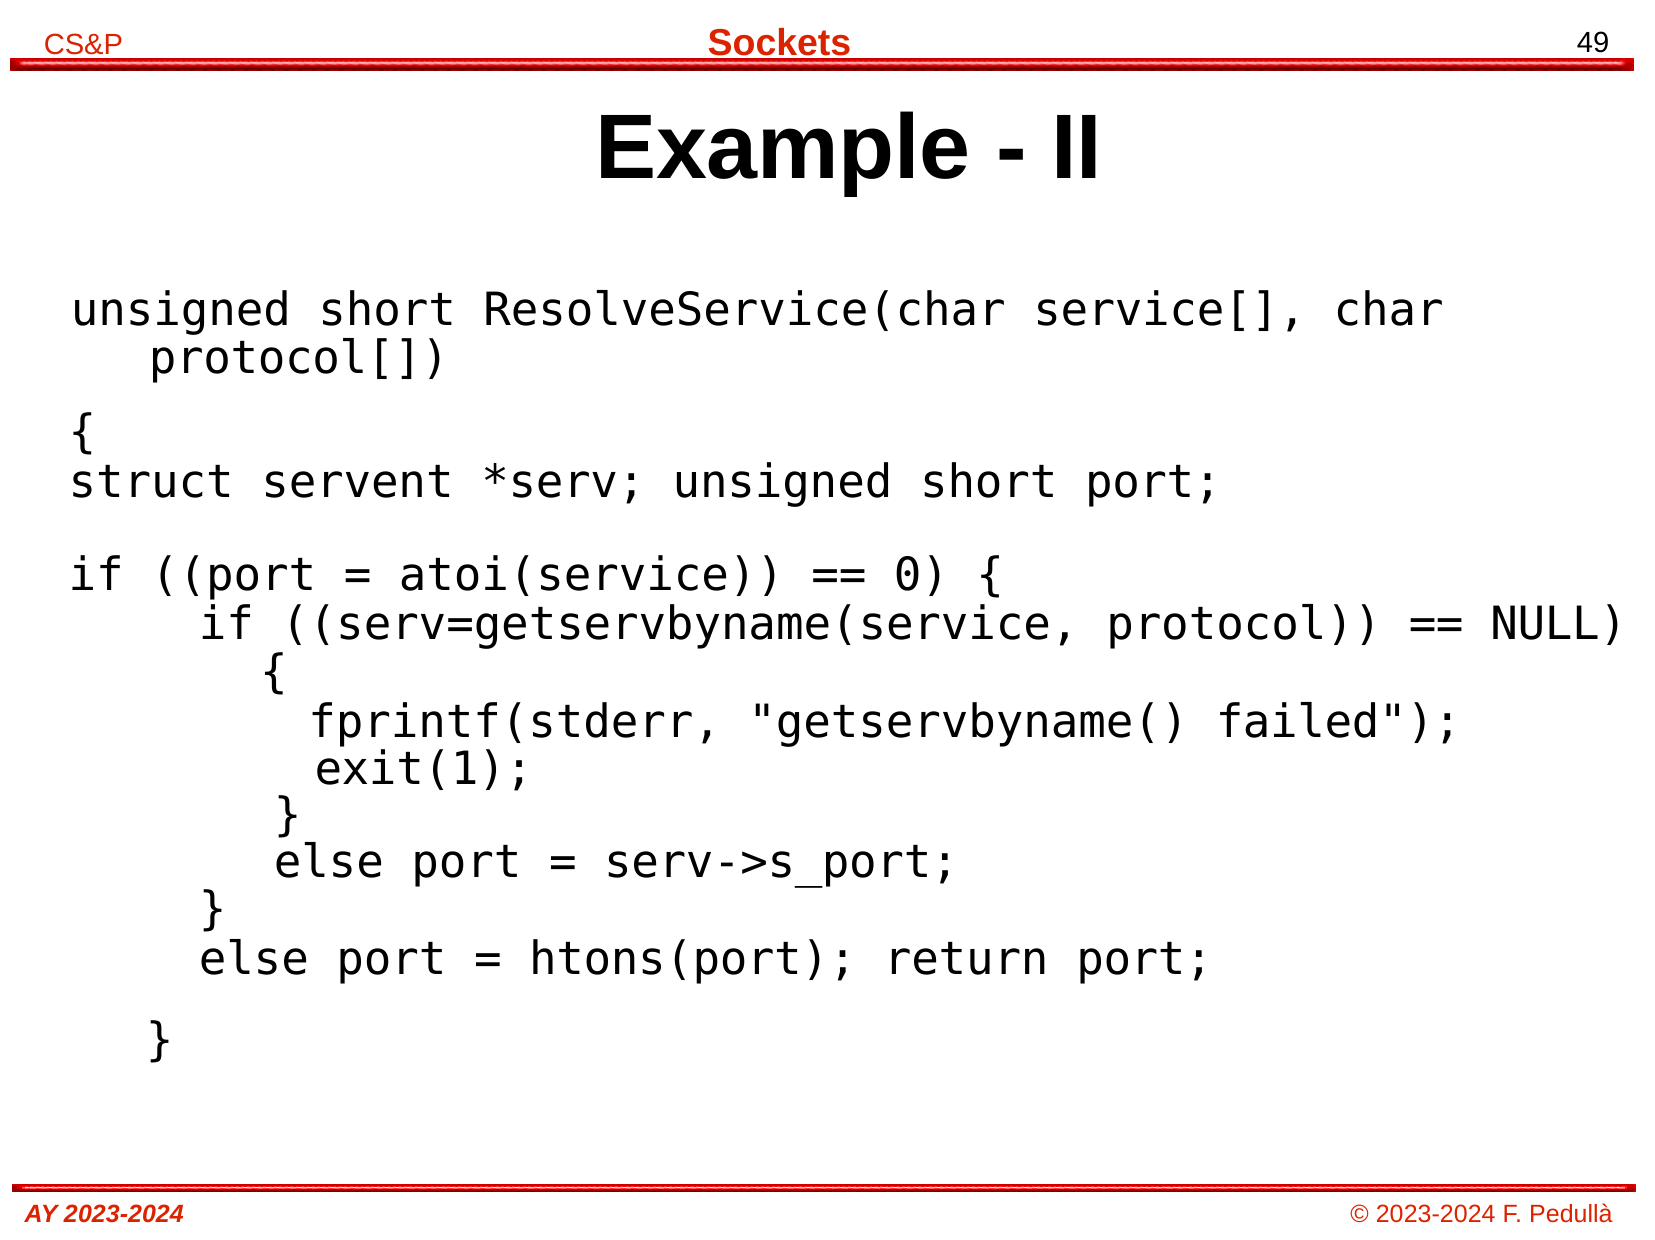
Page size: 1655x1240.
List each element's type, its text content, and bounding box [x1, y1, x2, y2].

text_box unsigned short ResolveService(char service[], char protocol[]) { struct servent *serv; unsigned short port; if ((port = atoi(service)) == 0) { if ((serv=getservbyname(service, protocol)) == NULL) { fprintf(stderr, "getservbyname() failed"); exit(1); } else port = serv->s_port; } else port = htons(port); return port; } [68, 281, 1636, 1065]
picture [10, 58, 1634, 71]
title Example - II [210, 85, 1337, 281]
picture [12, 1184, 1636, 1192]
